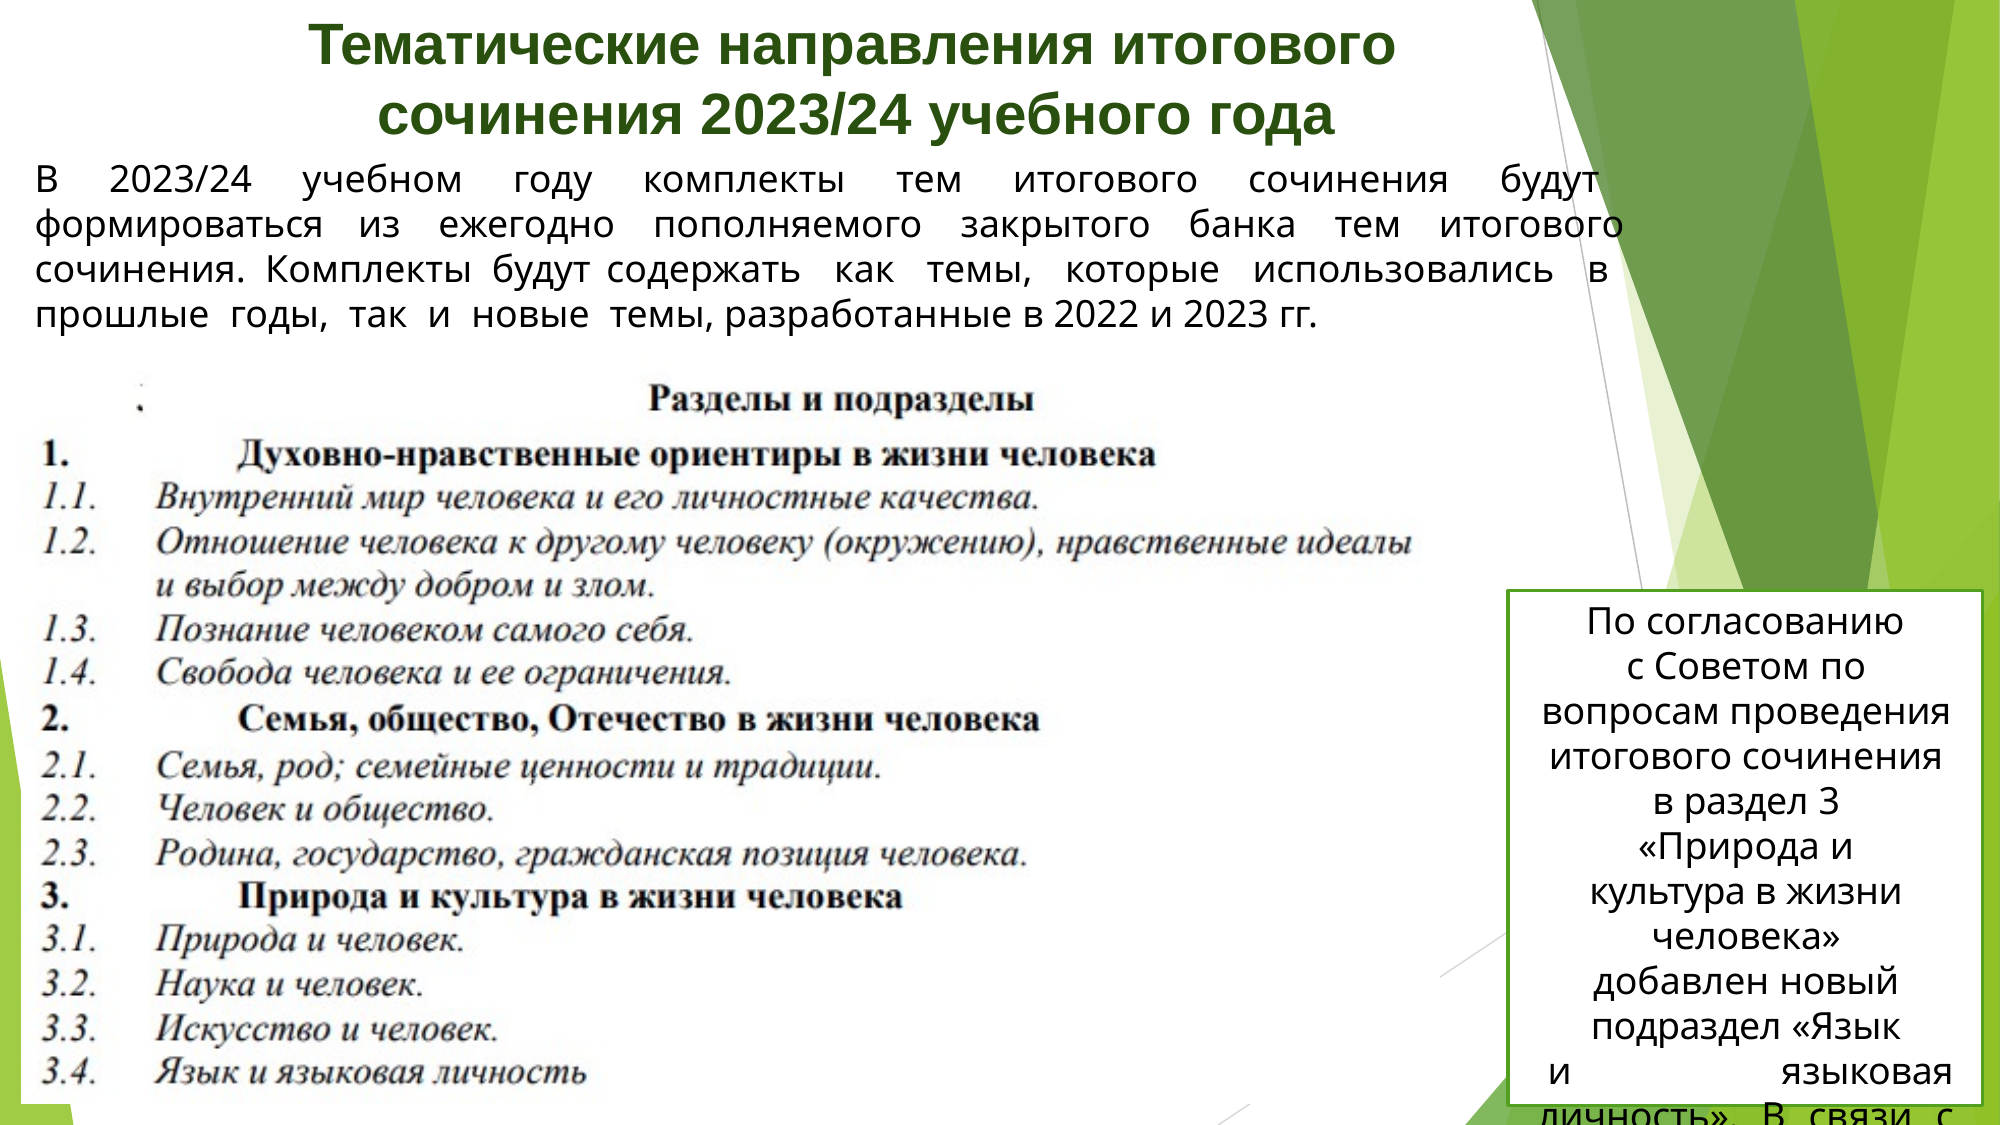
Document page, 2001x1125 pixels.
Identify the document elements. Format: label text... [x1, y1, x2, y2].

text_box В 2023/24 учебном году комплекты тем итогового сочинения будут формироваться из ежегодно пополняемого закрытого банка тем итогового сочинения. Комплекты будут содержать как темы, которые использовались в прошлые годы, так и новые темы, разработанные в 2022 и 2023 гг. [32, 153, 1211, 336]
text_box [1216, 0, 2000, 1125]
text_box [1506, 588, 1985, 1108]
title Тематические направления итогового сочинения 2023/24 учебного года [306, 3, 1212, 153]
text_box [0, 356, 1440, 1125]
